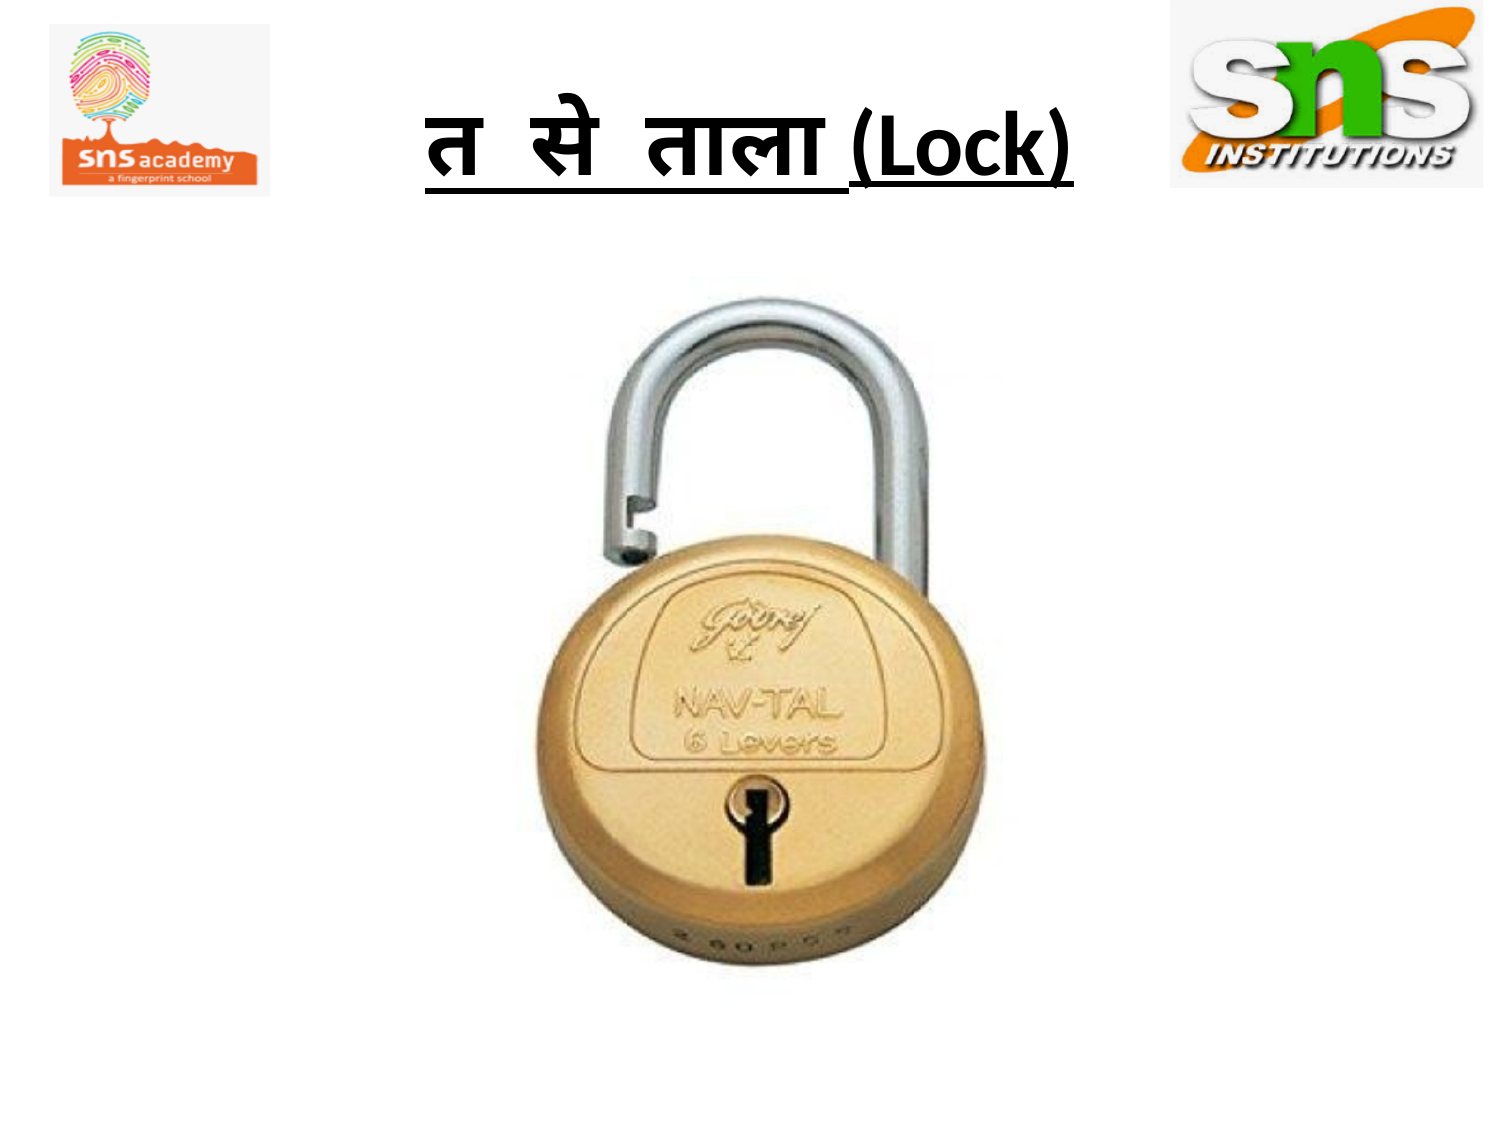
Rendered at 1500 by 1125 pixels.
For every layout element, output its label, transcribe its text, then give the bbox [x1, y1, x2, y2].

picture [37, 24, 276, 201]
title त से ताला (Lock) [75, 45, 1425, 233]
picture [1162, 0, 1500, 188]
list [287, 262, 1238, 1006]
